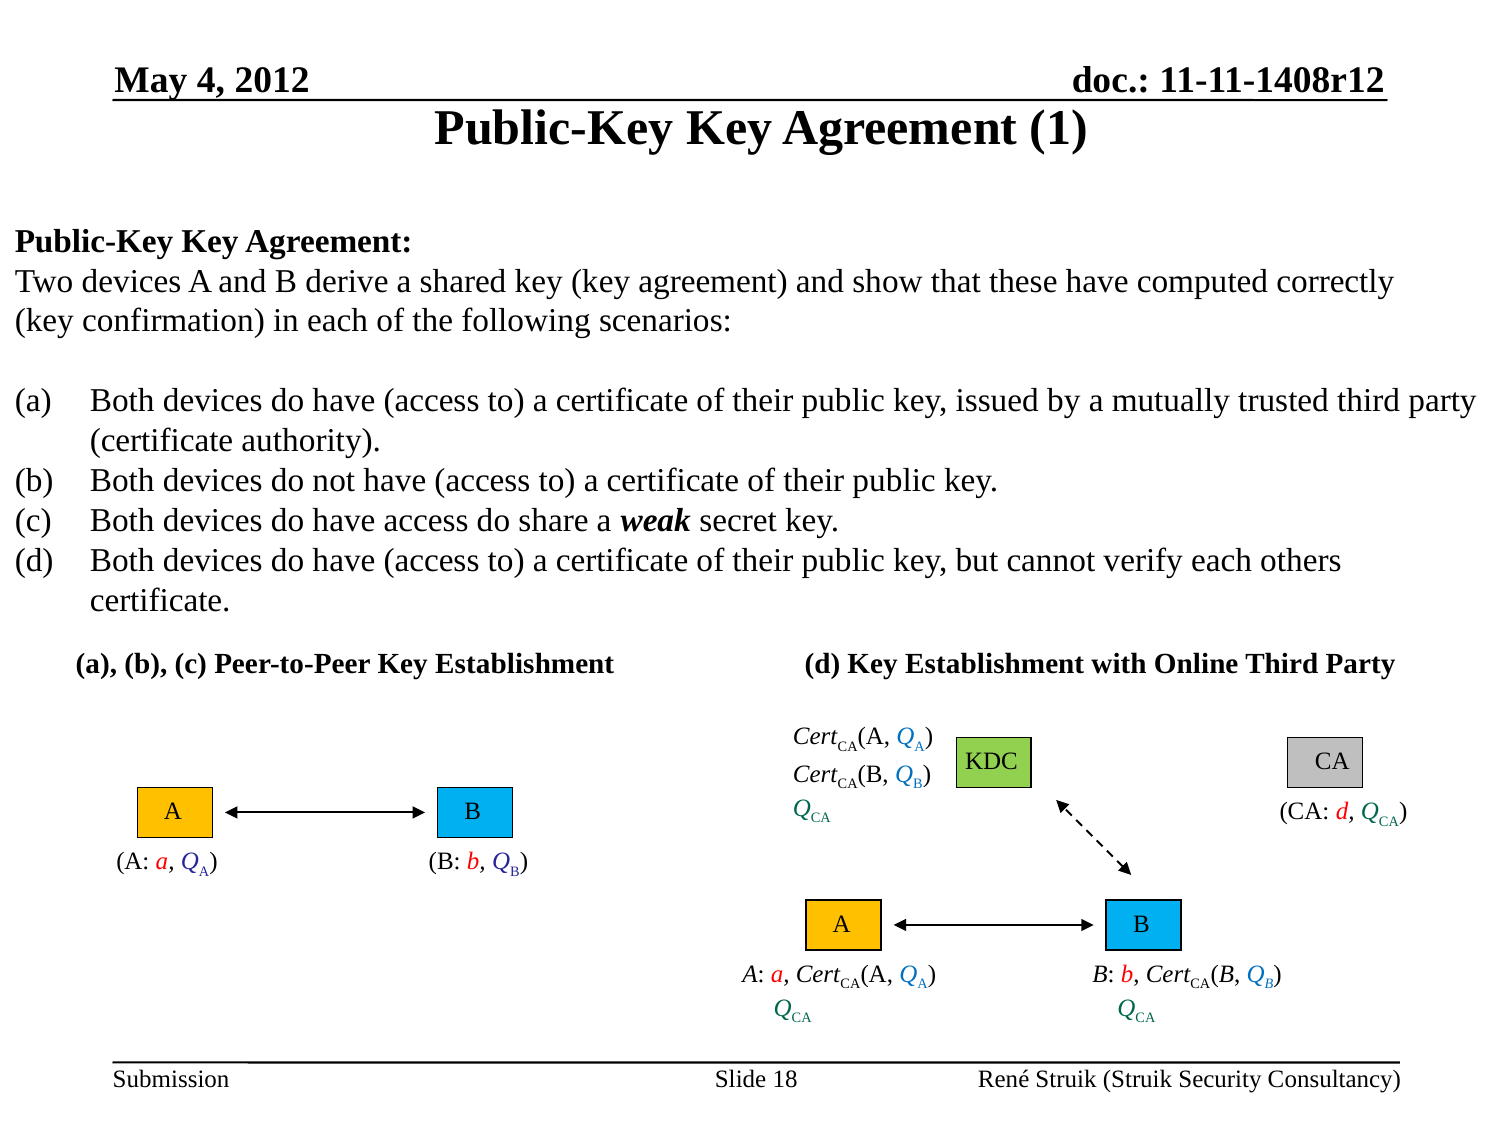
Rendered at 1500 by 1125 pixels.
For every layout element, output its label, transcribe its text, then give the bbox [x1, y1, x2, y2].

text_box Public-Key Key Agreement (1) [420, 87, 1104, 187]
text_box Public-Key Key Agreement: Two devices A and B derive a shared key (key agreement) and show that these have computed correctly (key confirmation) in each of the following scenarios: Both devices do have (access to) a certificate of their public key, issued by a mutually trusted third party (certificate authority). Both devices do not have (access to) a certificate of their public key. Both devices do have access do share a weak secret key. Both devices do have (access to) a certificate of their public key, but cannot verify each others certificate. [0, 187, 1500, 706]
footer René Struik (Struik Security Consultancy) [966, 1064, 1402, 1093]
text_box (a), (b), (c) Peer-to-Peer Key Establishment [60, 637, 630, 688]
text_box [723, 689, 1425, 1057]
slide_number Slide 18 [712, 1061, 800, 1093]
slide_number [114, 54, 312, 101]
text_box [99, 787, 545, 884]
text_box (d) Key Establishment with Online Third Party [789, 637, 1412, 688]
